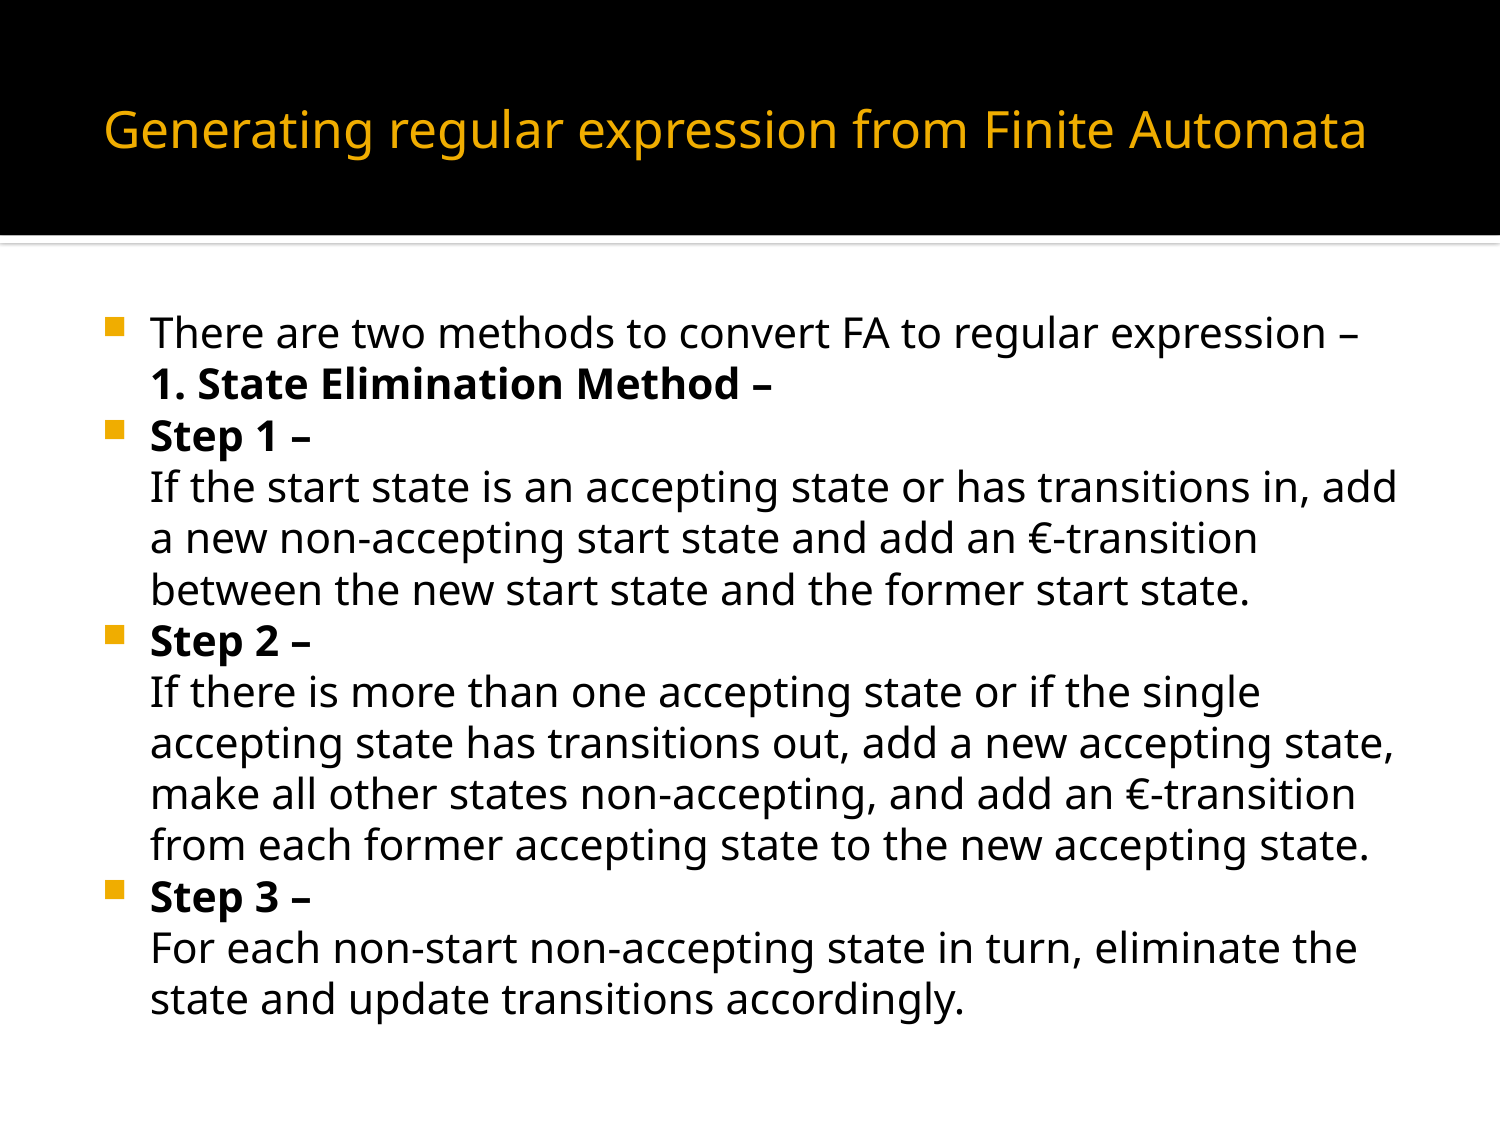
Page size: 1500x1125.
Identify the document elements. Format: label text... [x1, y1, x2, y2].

title Generating regular expression from Finite Automata [75, 25, 1425, 231]
list There are two methods to convert FA to regular expression – 1. State Elimination Method – Step 1 – If the start state is an accepting state or has transitions in, add a new non-accepting start state and add an €-transition between the new start state and the former start state. Step 2 – If there is more than one accepting state or if the single accepting state has transitions out, add a new accepting state, make all other states non-accepting, and add an €-transition from each former accepting state to the new accepting state. Step 3 – For each non-start non-accepting state in turn, eliminate the state and update transitions accordingly. [75, 291, 1425, 1050]
